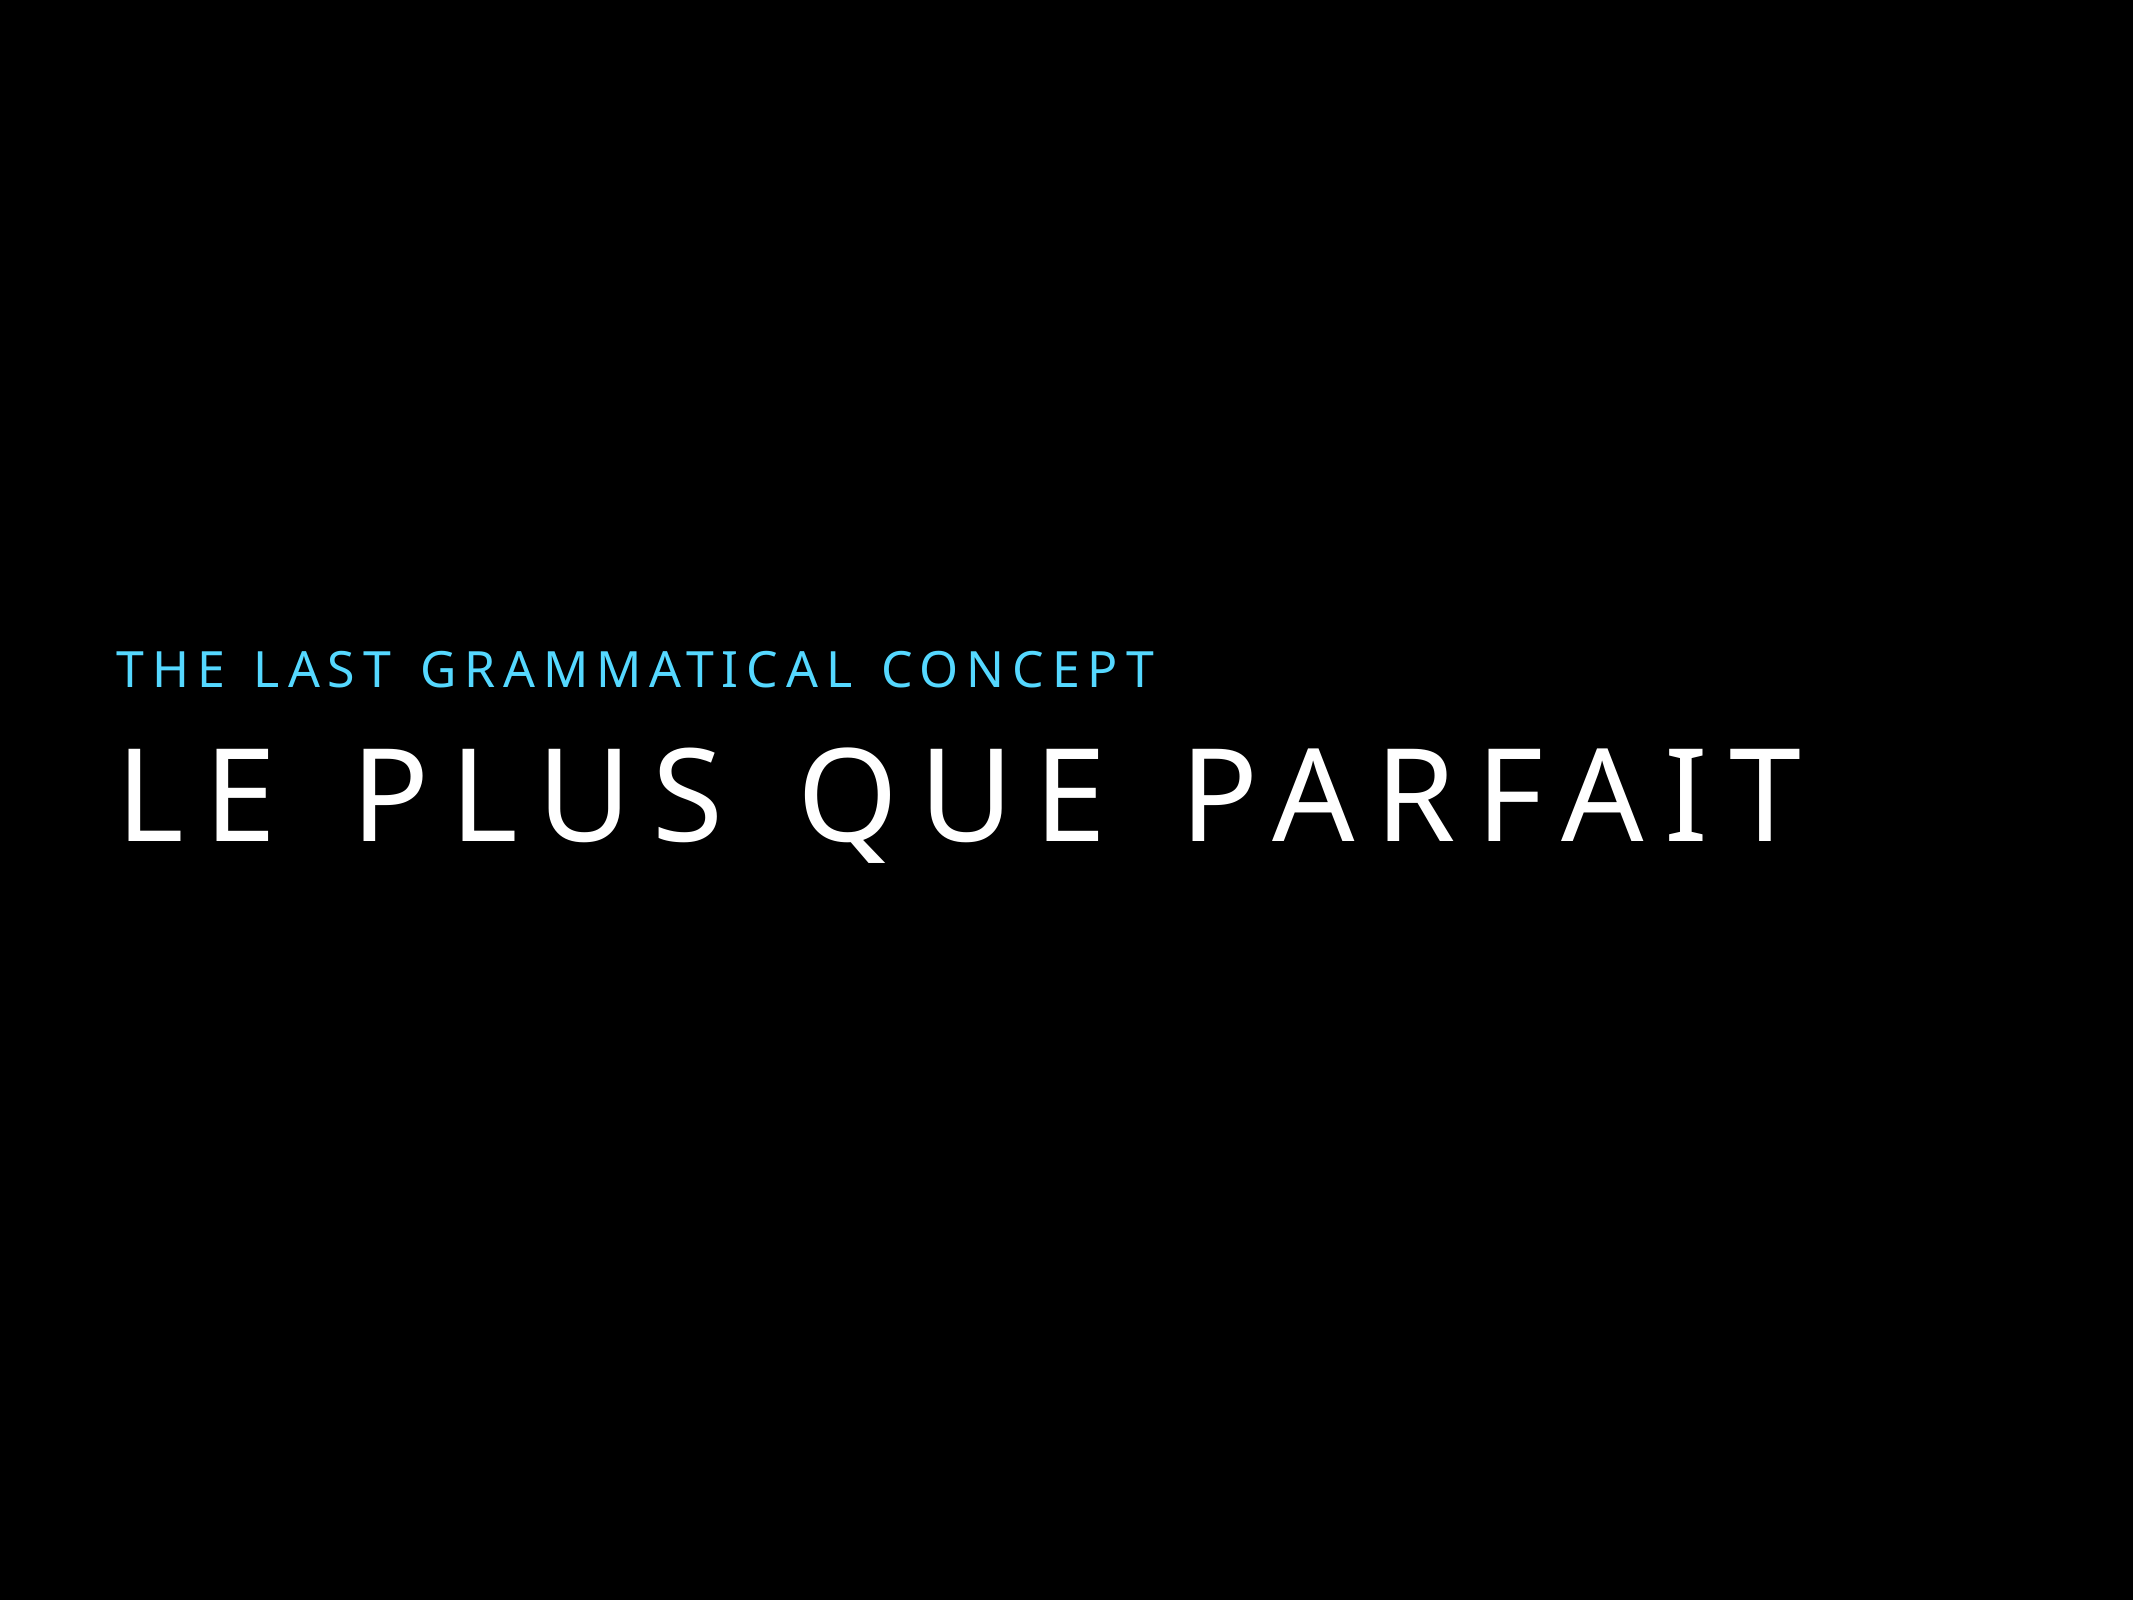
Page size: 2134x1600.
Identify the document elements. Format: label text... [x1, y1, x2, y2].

title Le Plus que Parfait [107, 707, 2026, 1070]
subtitle The last grammatical concept [107, 559, 2026, 707]
